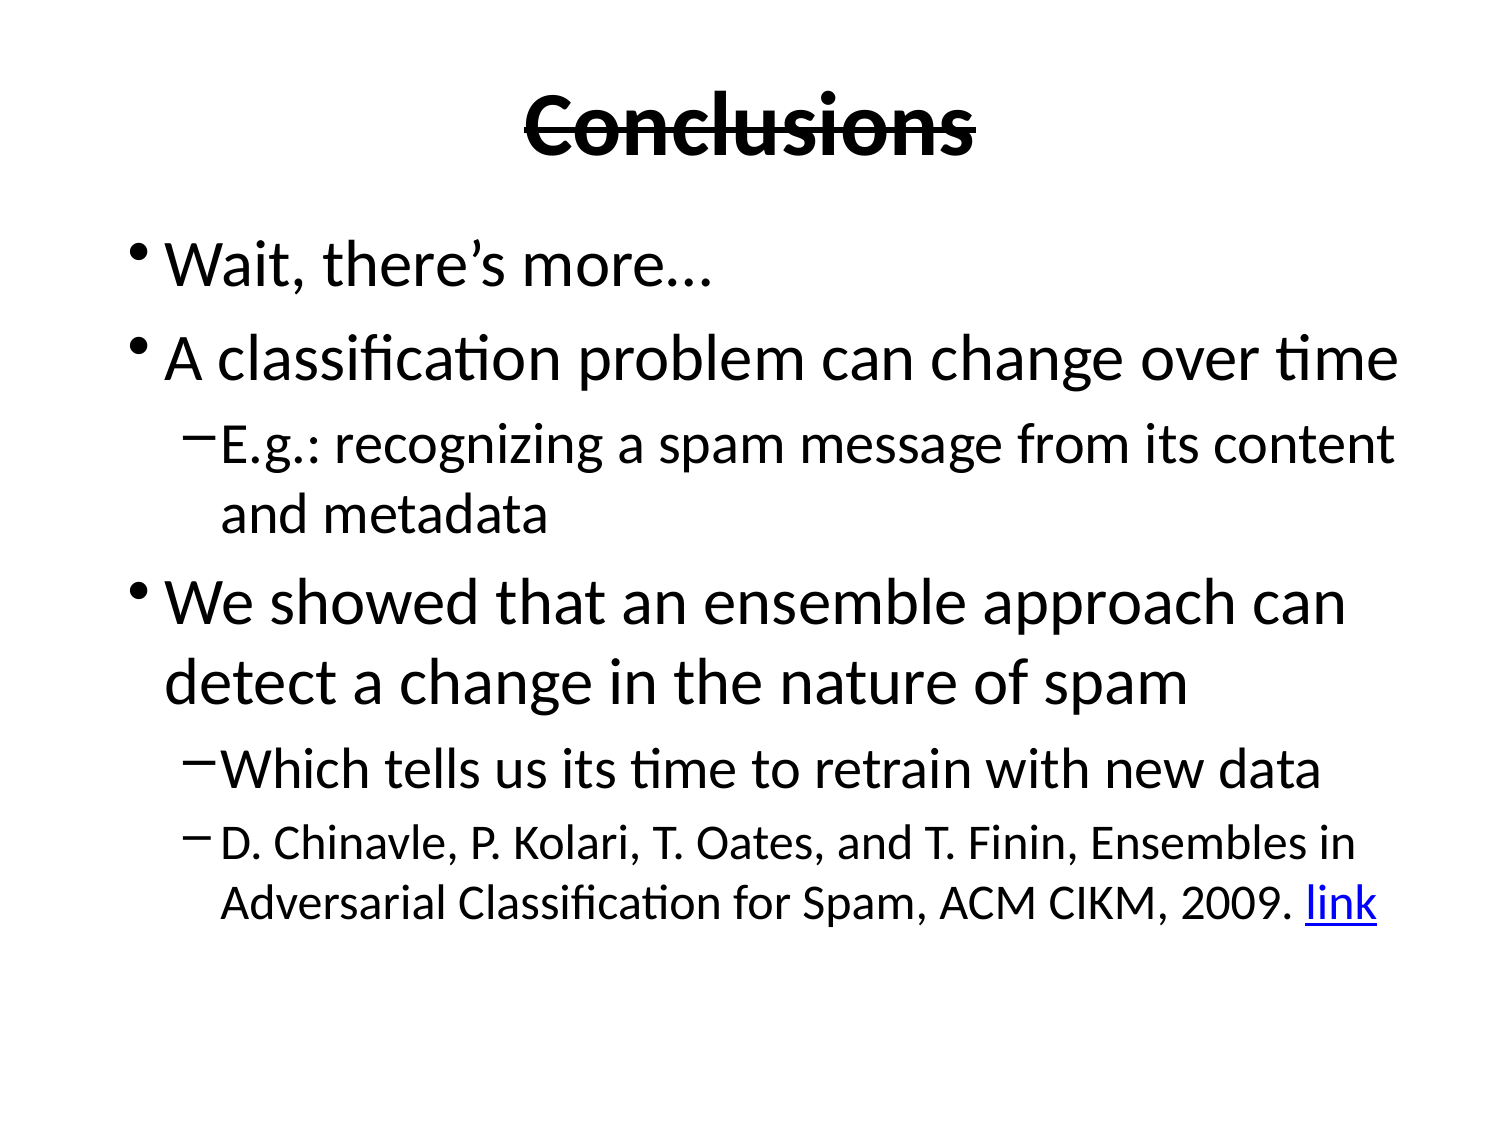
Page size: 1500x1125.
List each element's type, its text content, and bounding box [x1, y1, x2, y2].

title Conclusions [112, 24, 1388, 212]
list Wait, there’s more… A classification problem can change over time E.g.: recognizing a spam message from its content and metadata We showed that an ensemble approach can detect a change in the nature of spam Which tells us its time to retrain with new data D. Chinavle, P. Kolari, T. Oates, and T. Finin, Ensembles in Adversarial Classification for Spam, ACM CIKM, 2009. link [112, 212, 1438, 1100]
